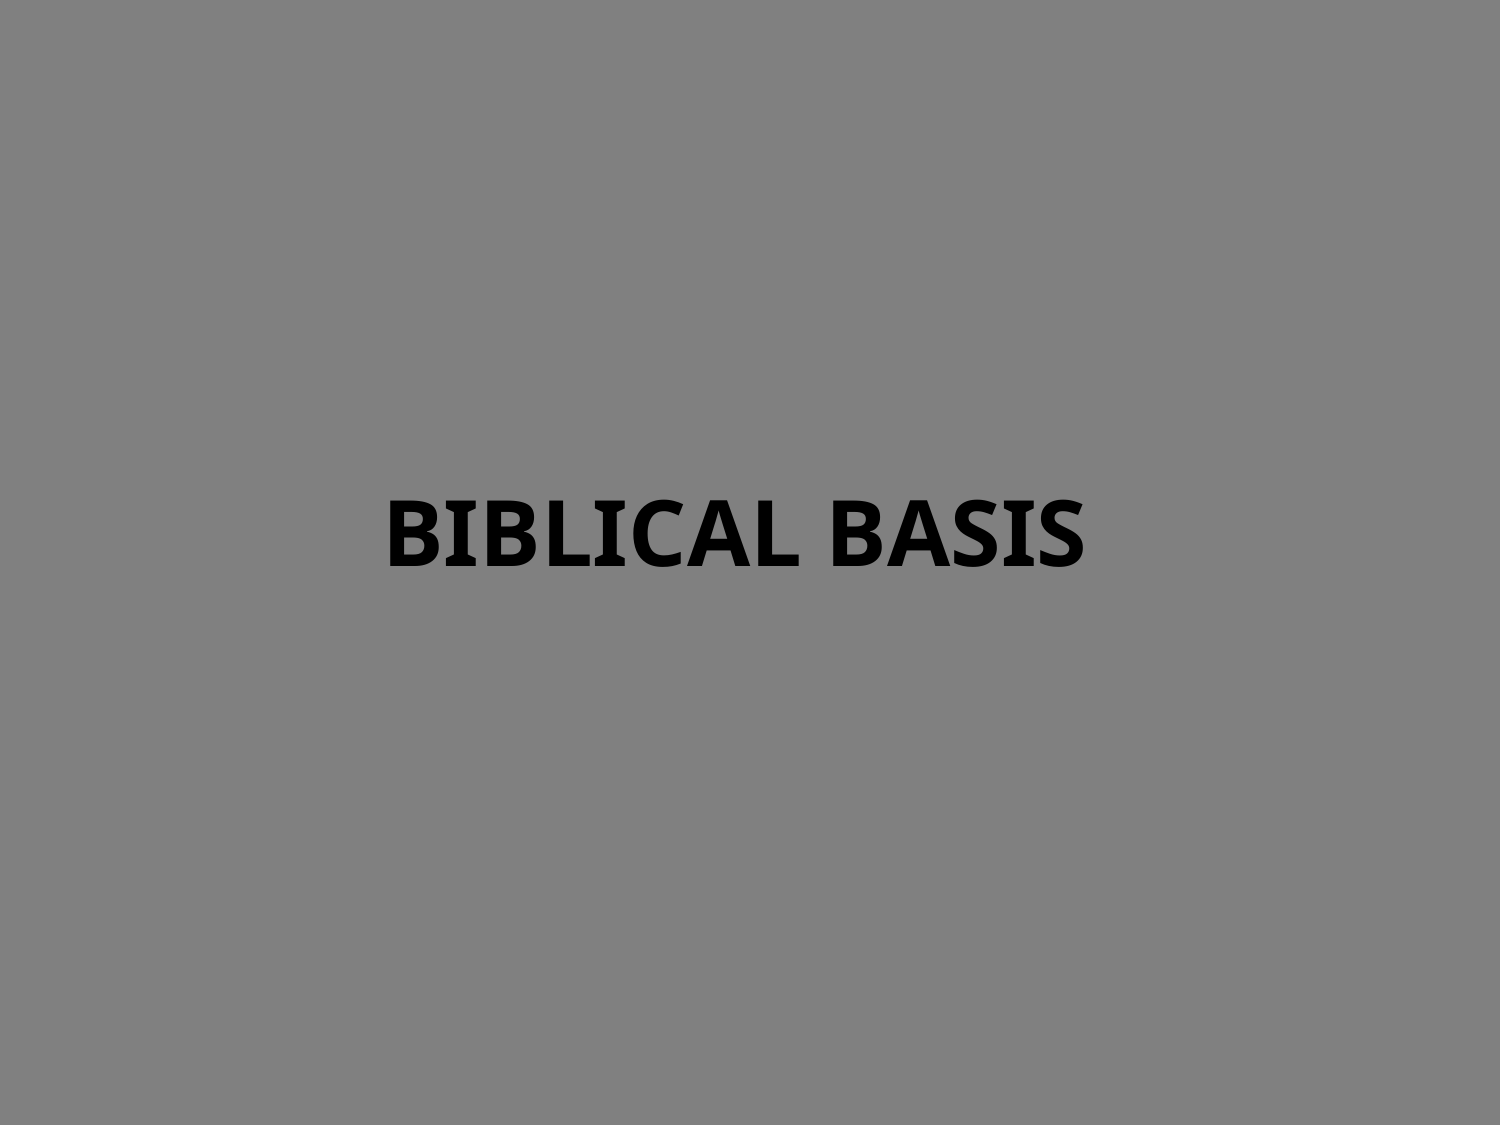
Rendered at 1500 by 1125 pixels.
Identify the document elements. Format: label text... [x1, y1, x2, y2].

title BIBLICAL BASIS [88, 428, 1383, 646]
